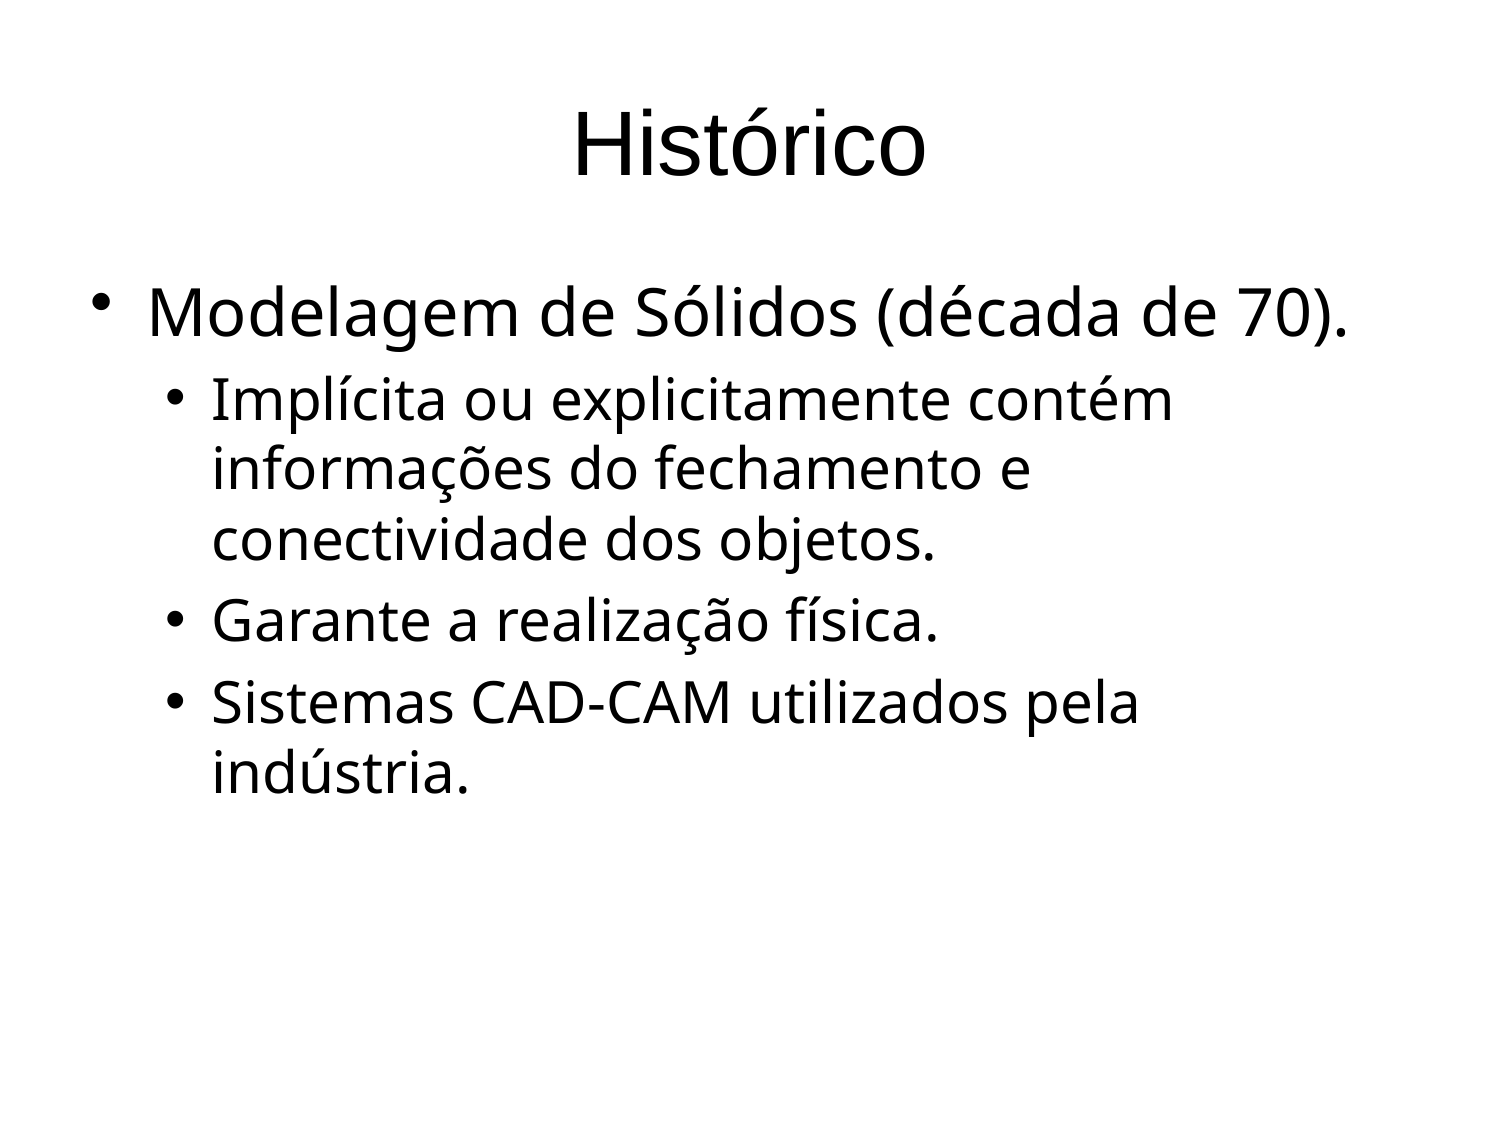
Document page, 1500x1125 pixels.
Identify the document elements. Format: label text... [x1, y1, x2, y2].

list Modelagem de Sólidos (década de 70). Implícita ou explicitamente contém informações do fechamento e conectividade dos objetos. Garante a realização física. Sistemas CAD-CAM utilizados pela indústria. [75, 262, 1425, 1005]
title Histórico [75, 45, 1425, 233]
